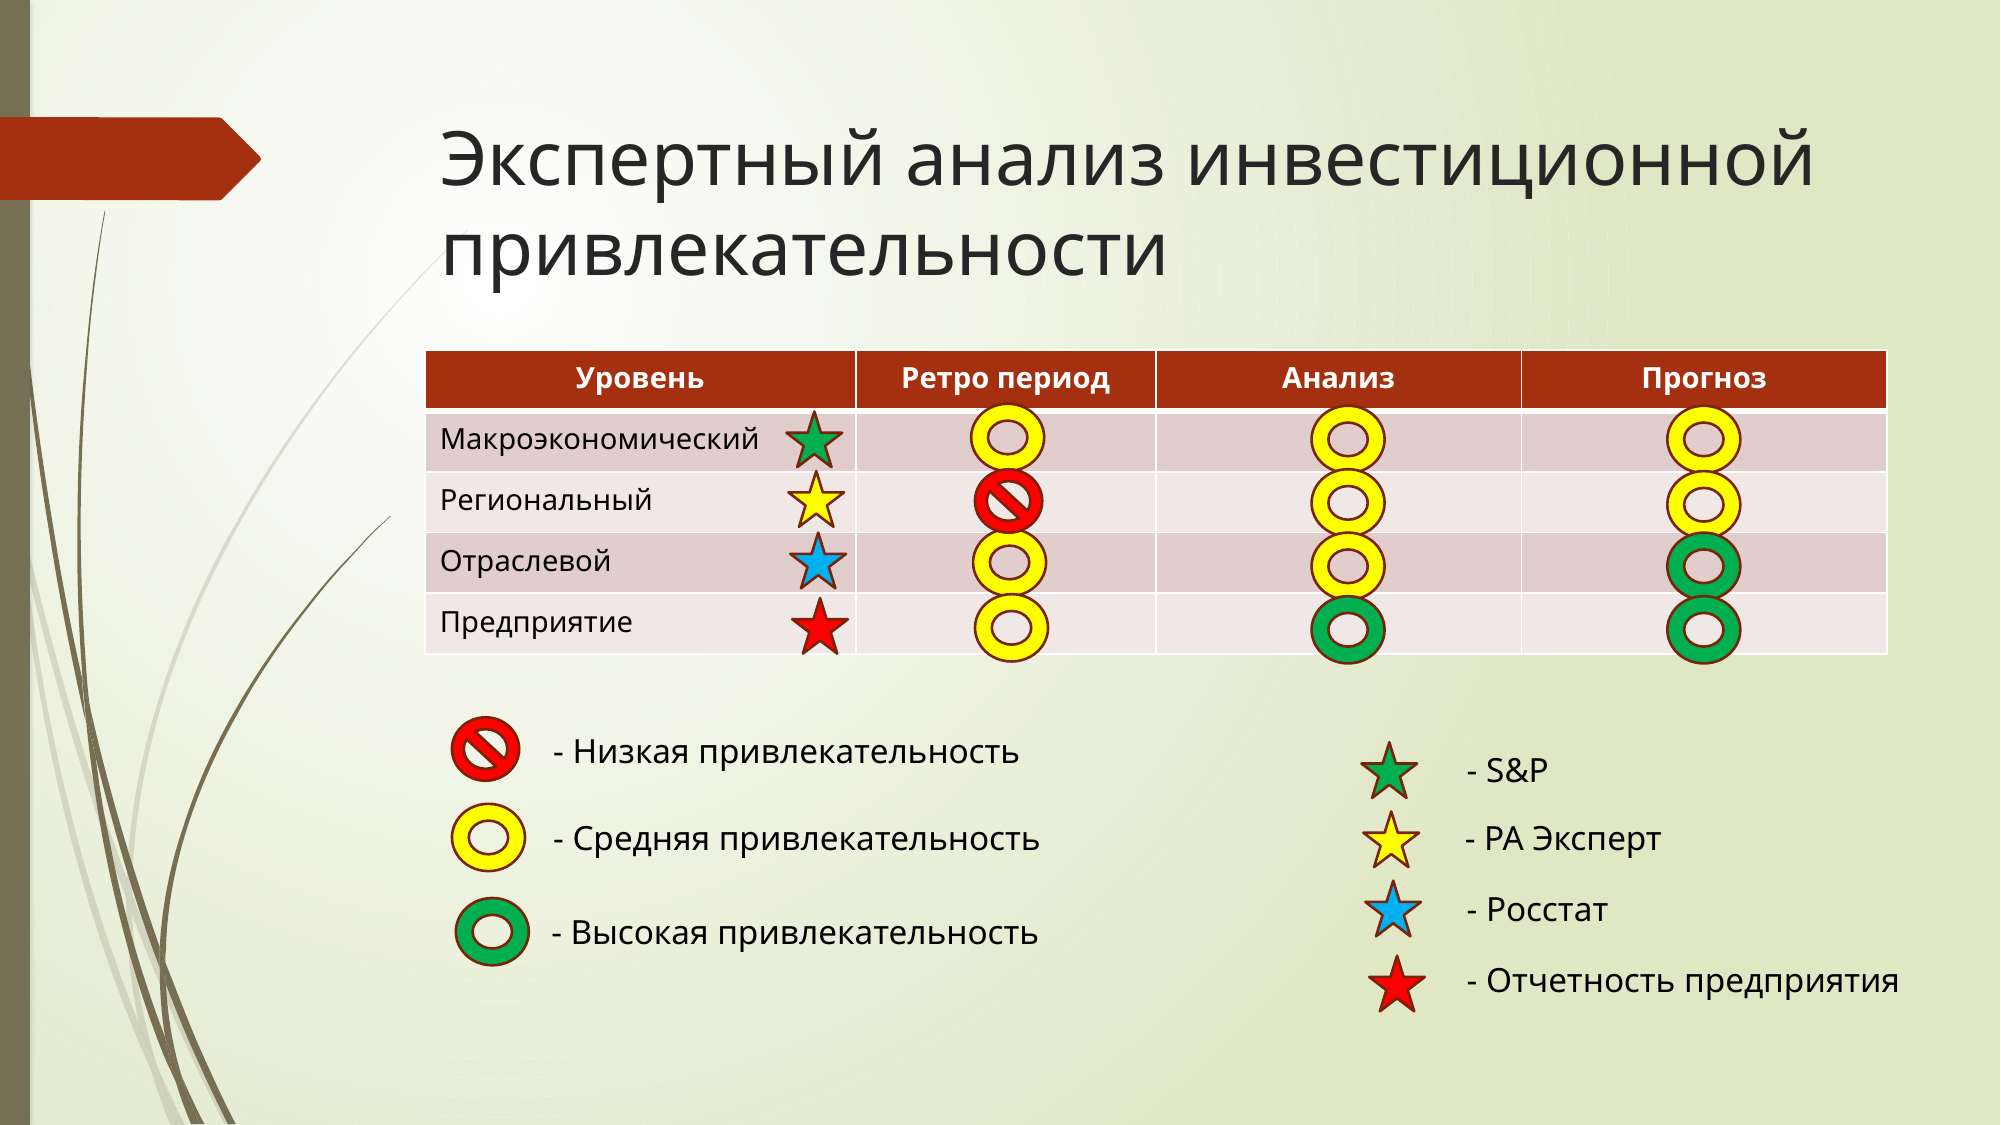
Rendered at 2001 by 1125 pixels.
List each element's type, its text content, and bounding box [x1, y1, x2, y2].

table_cell [1330, 424, 1366, 454]
table_cell Отраслевой [426, 533, 855, 592]
text_box [1310, 404, 1386, 471]
text_box [450, 715, 521, 783]
text_box [1360, 740, 1419, 800]
table_cell [1026, 473, 1155, 532]
text_box [1666, 594, 1742, 665]
table_cell [1522, 533, 1684, 592]
table_cell [1366, 533, 1521, 592]
text_box [1310, 594, 1386, 665]
text_box [787, 469, 846, 528]
table_cell [1330, 615, 1366, 645]
table_cell [1032, 533, 1155, 592]
text_box [1367, 954, 1427, 1013]
table_cell Предприятие [426, 594, 855, 653]
table_header Прогноз [1522, 351, 1886, 408]
table_cell [1686, 490, 1722, 520]
text_box - Низкая привлекательность [538, 723, 1091, 778]
text_box [1310, 531, 1386, 598]
text_box [785, 410, 844, 469]
table_cell [857, 414, 994, 471]
table_cell [1723, 533, 1886, 592]
text_box [1666, 531, 1742, 598]
table_header Уровень [426, 351, 855, 408]
table_cell [1522, 414, 1685, 471]
title Экспертный анализ инвестиционной привлекательности [425, 102, 1888, 313]
table_cell [1157, 594, 1330, 653]
text_box [1666, 404, 1742, 472]
text_box - S&P [1451, 742, 1918, 797]
table_cell [1722, 473, 1886, 532]
table_cell [1370, 473, 1521, 532]
text_box - Высокая привлекательность [536, 903, 1089, 959]
table_cell [1686, 424, 1722, 454]
table_cell [1522, 594, 1685, 653]
table_cell [1686, 551, 1722, 581]
text_box [450, 802, 527, 873]
text_box [454, 896, 531, 967]
table_cell [1026, 594, 1155, 653]
table_cell [989, 495, 1015, 519]
text_box [971, 531, 1048, 595]
table_cell [990, 422, 1025, 452]
table_cell [1024, 414, 1155, 471]
text_box [789, 531, 848, 590]
table_cell [1330, 551, 1366, 581]
table_cell [1157, 473, 1326, 532]
table_cell [1723, 414, 1886, 471]
text_box - Отчетность предприятия [1451, 951, 1918, 1007]
table_cell [857, 594, 995, 653]
table_cell [857, 533, 987, 592]
text_box [1362, 810, 1421, 869]
table_cell [1722, 594, 1886, 653]
text_box - Росстат [1451, 880, 1918, 936]
text_box [973, 467, 1044, 535]
table_cell [1366, 594, 1521, 653]
table_cell Региональный [426, 473, 855, 532]
table_cell [1330, 488, 1366, 518]
text_box [790, 596, 850, 655]
table_cell [1686, 615, 1722, 645]
table_cell [1157, 533, 1331, 592]
table_cell [1002, 483, 1028, 507]
text_box [1364, 879, 1423, 938]
table_cell [1367, 414, 1521, 471]
table_cell [992, 547, 1027, 577]
table_cell [994, 613, 1029, 643]
text_box [973, 592, 1050, 663]
table_cell [1157, 414, 1329, 471]
text_box [1310, 467, 1386, 535]
text_box [1666, 469, 1742, 535]
text_box [969, 402, 1046, 470]
text_box - Средняя привлекательность [538, 809, 1091, 865]
text_box - РА Эксперт [1449, 809, 1916, 865]
table_header Ретро период [857, 351, 1155, 408]
table_cell Макроэкономический [426, 414, 855, 471]
table_header Анализ [1157, 351, 1521, 408]
table_cell [857, 473, 992, 532]
table_cell [1522, 473, 1685, 532]
